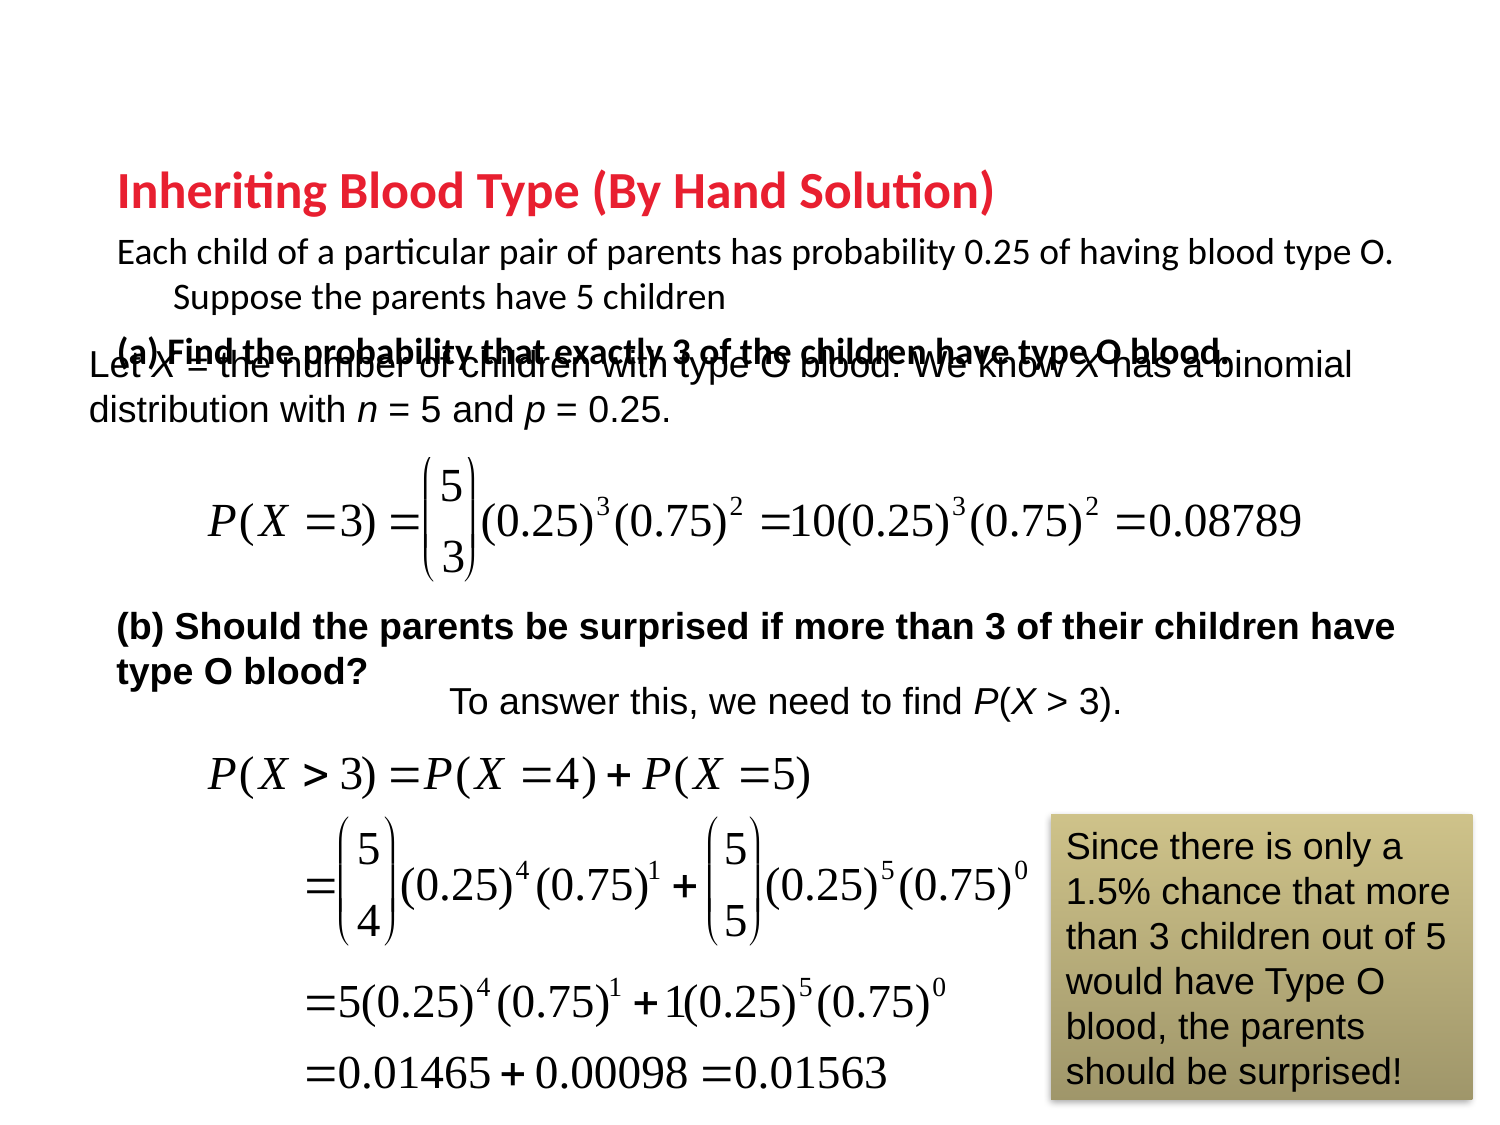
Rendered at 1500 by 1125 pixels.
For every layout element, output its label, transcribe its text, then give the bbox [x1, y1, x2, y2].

text_box (b) Should the parents be surprised if more than 3 of their children have type O blood? [101, 594, 1473, 700]
list Inheriting Blood Type (By Hand Solution) Each child of a particular pair of parents has probability 0.25 of having blood type O. Suppose the parents have 5 children (a) Find the probability that exactly 3 of the children have type O blood. [101, 59, 1457, 380]
text_box Let X = the number of children with type O blood. We know X has a binomial distribution with n = 5 and p = 0.25. [74, 333, 1425, 438]
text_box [199, 457, 1305, 593]
text_box To answer this, we need to find P(X > 3). [434, 669, 1155, 729]
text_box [199, 753, 1037, 1094]
text_box Since there is only a 1.5% chance that more than 3 children out of 5 would have Type O blood, the parents should be surprised! [1051, 814, 1473, 1100]
